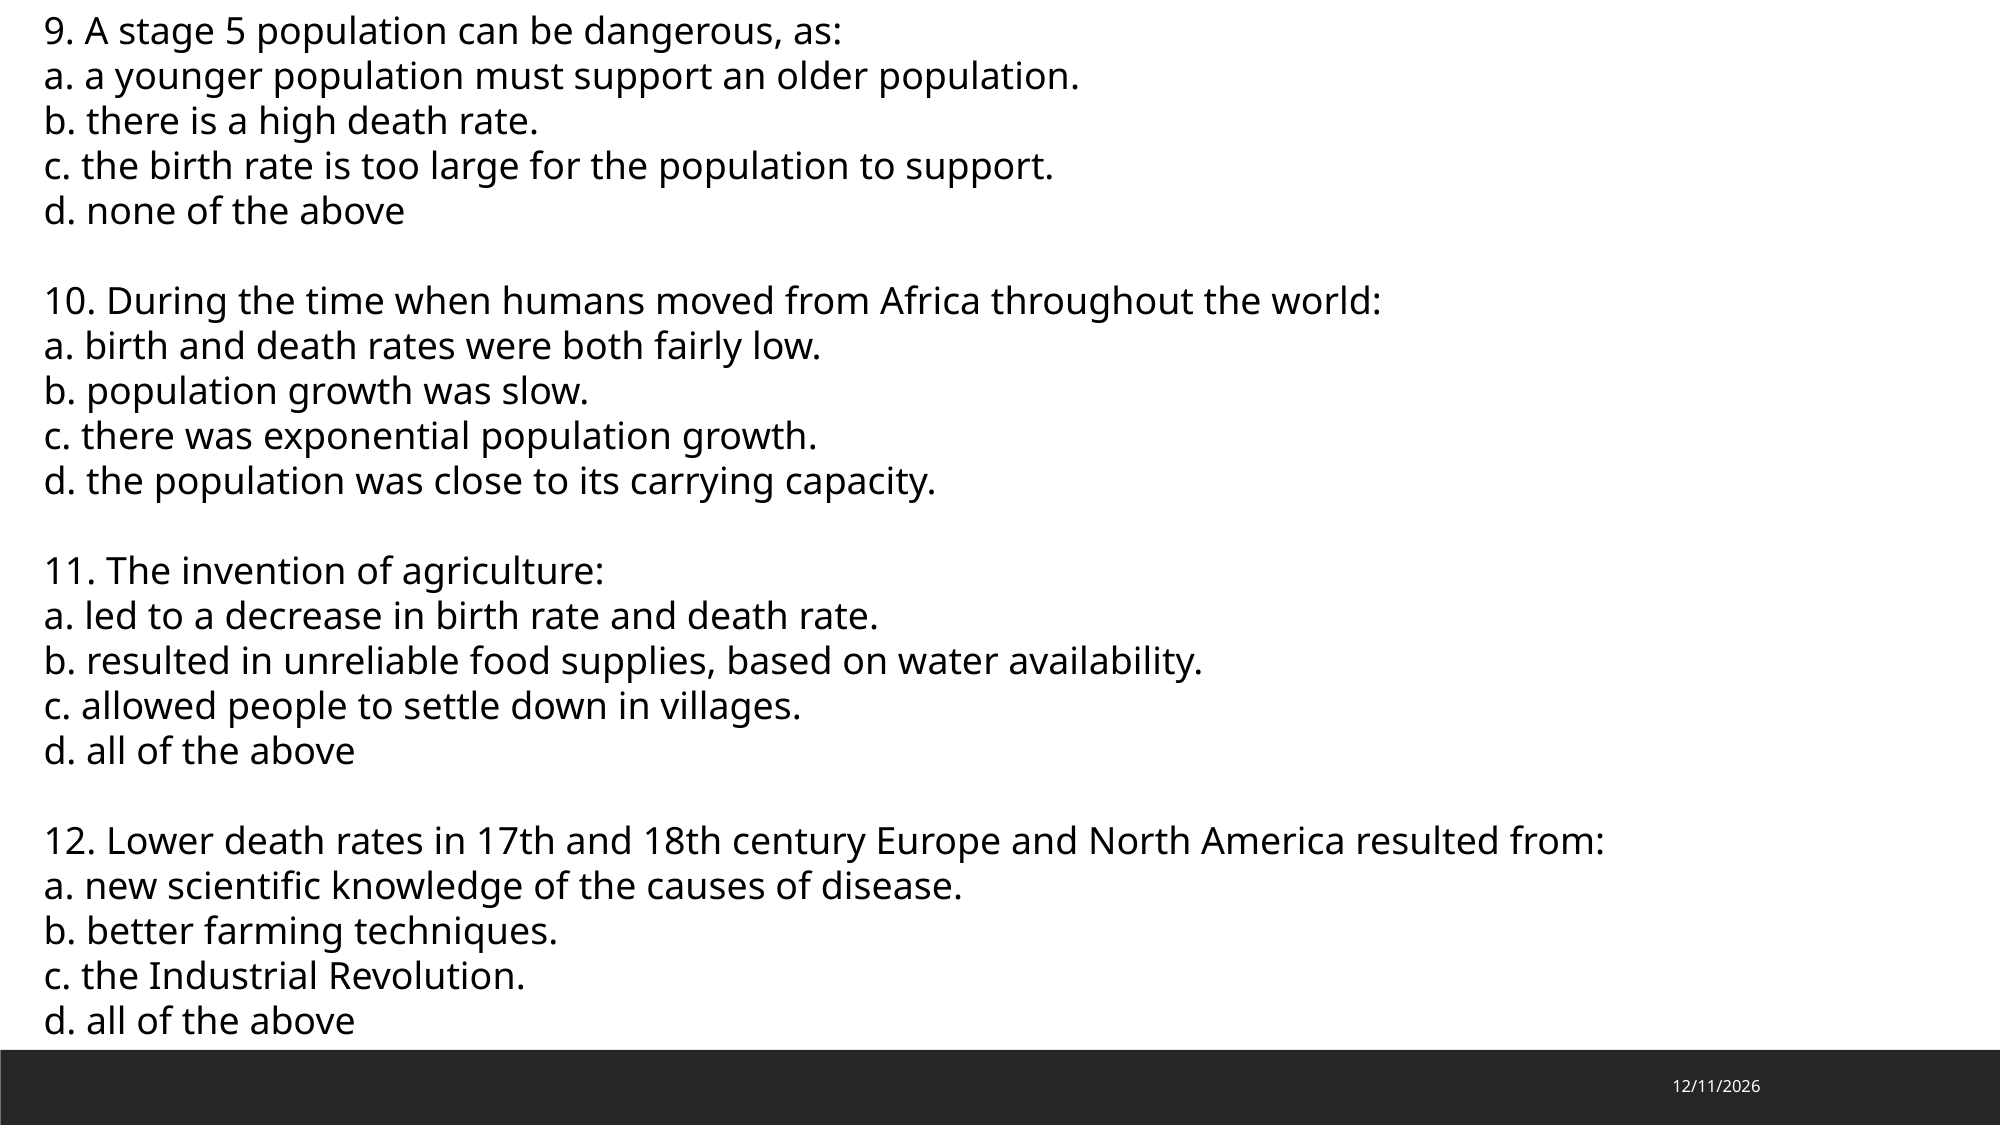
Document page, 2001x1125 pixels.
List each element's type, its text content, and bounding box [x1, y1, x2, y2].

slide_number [1351, 1057, 1776, 1118]
text_box 9. A stage 5 population can be dangerous, as: a. a younger population must support an older population. b. there is a high death rate. c. the birth rate is too large for the population to support. d. none of the above 10. During the time when humans moved from Africa throughout the world: a. birth and death rates were both fairly low. b. population growth was slow. c. there was exponential population growth. d. the population was close to its carrying capacity. 11. The invention of agriculture: a. led to a decrease in birth rate and death rate. b. resulted in unreliable food supplies, based on water availability. c. allowed people to settle down in villages. d. all of the above 12. Lower death rates in 17th and 18th century Europe and North America resulted from: a. new scientific knowledge of the causes of disease. b. better farming techniques. c. the Industrial Revolution. d. all of the above [28, 0, 1952, 1050]
